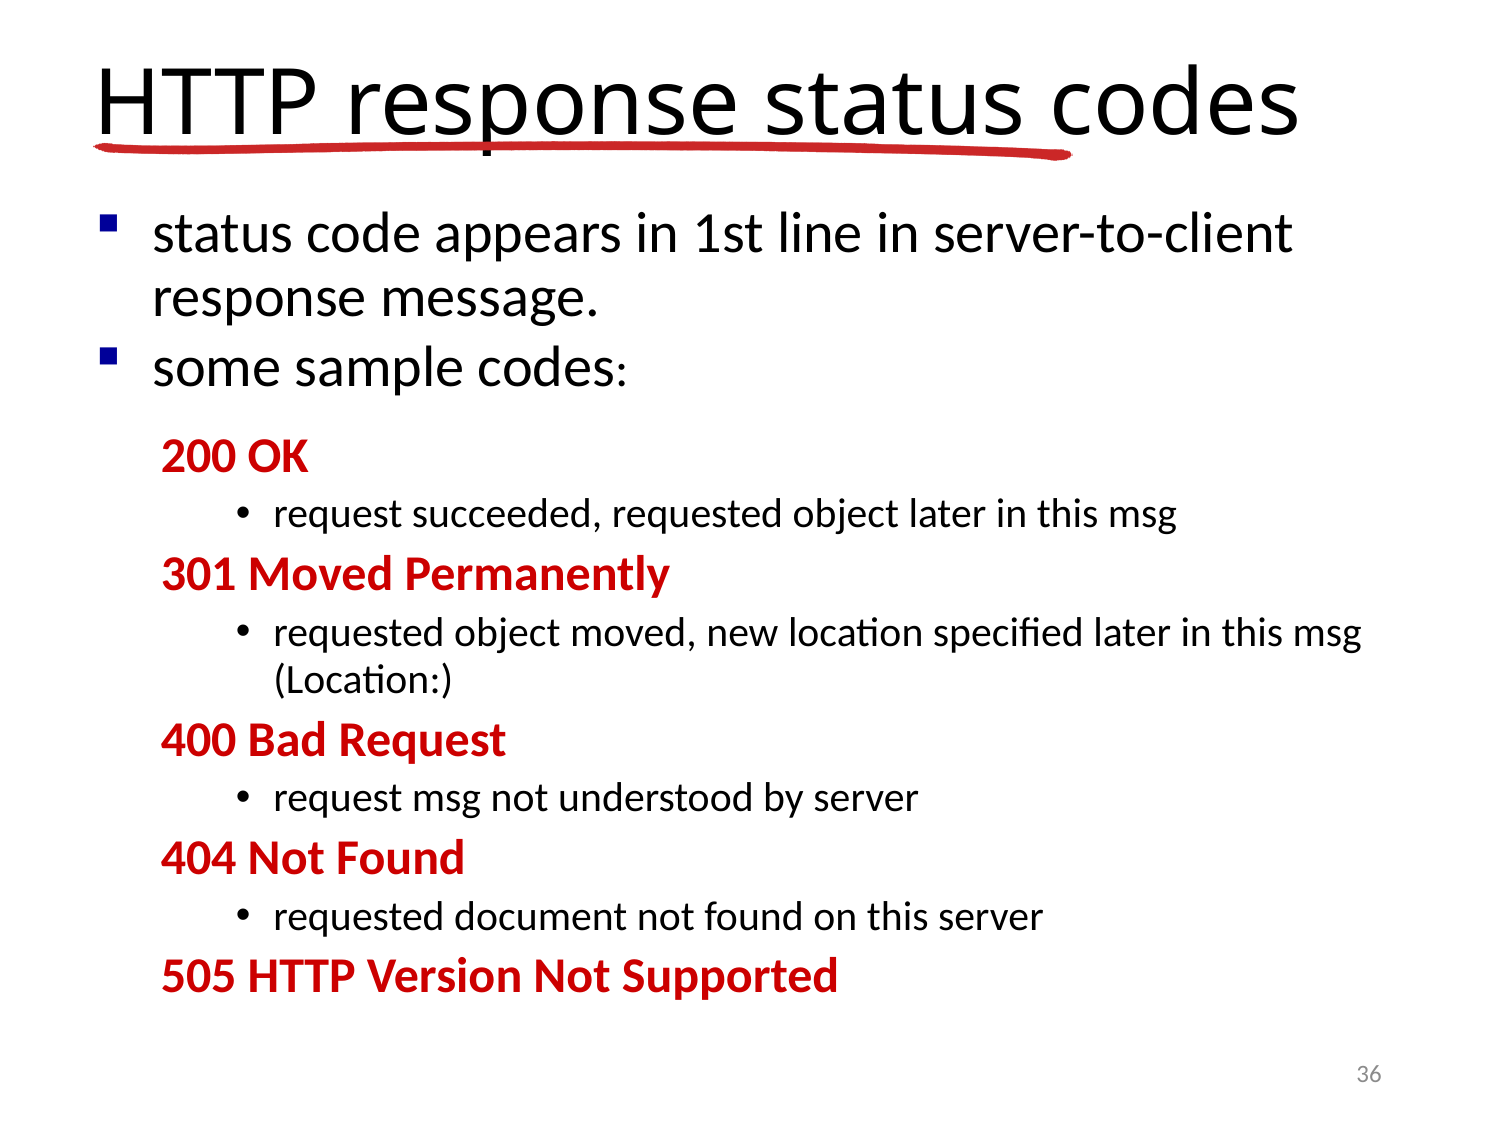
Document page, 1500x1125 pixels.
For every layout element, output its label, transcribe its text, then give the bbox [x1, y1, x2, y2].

text_box status code appears in 1st line in server-to-client response message. some sample codes: [80, 195, 1411, 280]
title HTTP response status codes [78, 24, 1354, 185]
picture [89, 136, 1084, 166]
slide_number 36 [1059, 1042, 1397, 1103]
list 200 OK request succeeded, requested object later in this msg 301 Moved Permanently requested object moved, new location specified later in this msg (Location:) 400 Bad Request request msg not understood by server 404 Not Found requested document not found on this server 505 HTTP Version Not Supported [145, 418, 1471, 1103]
